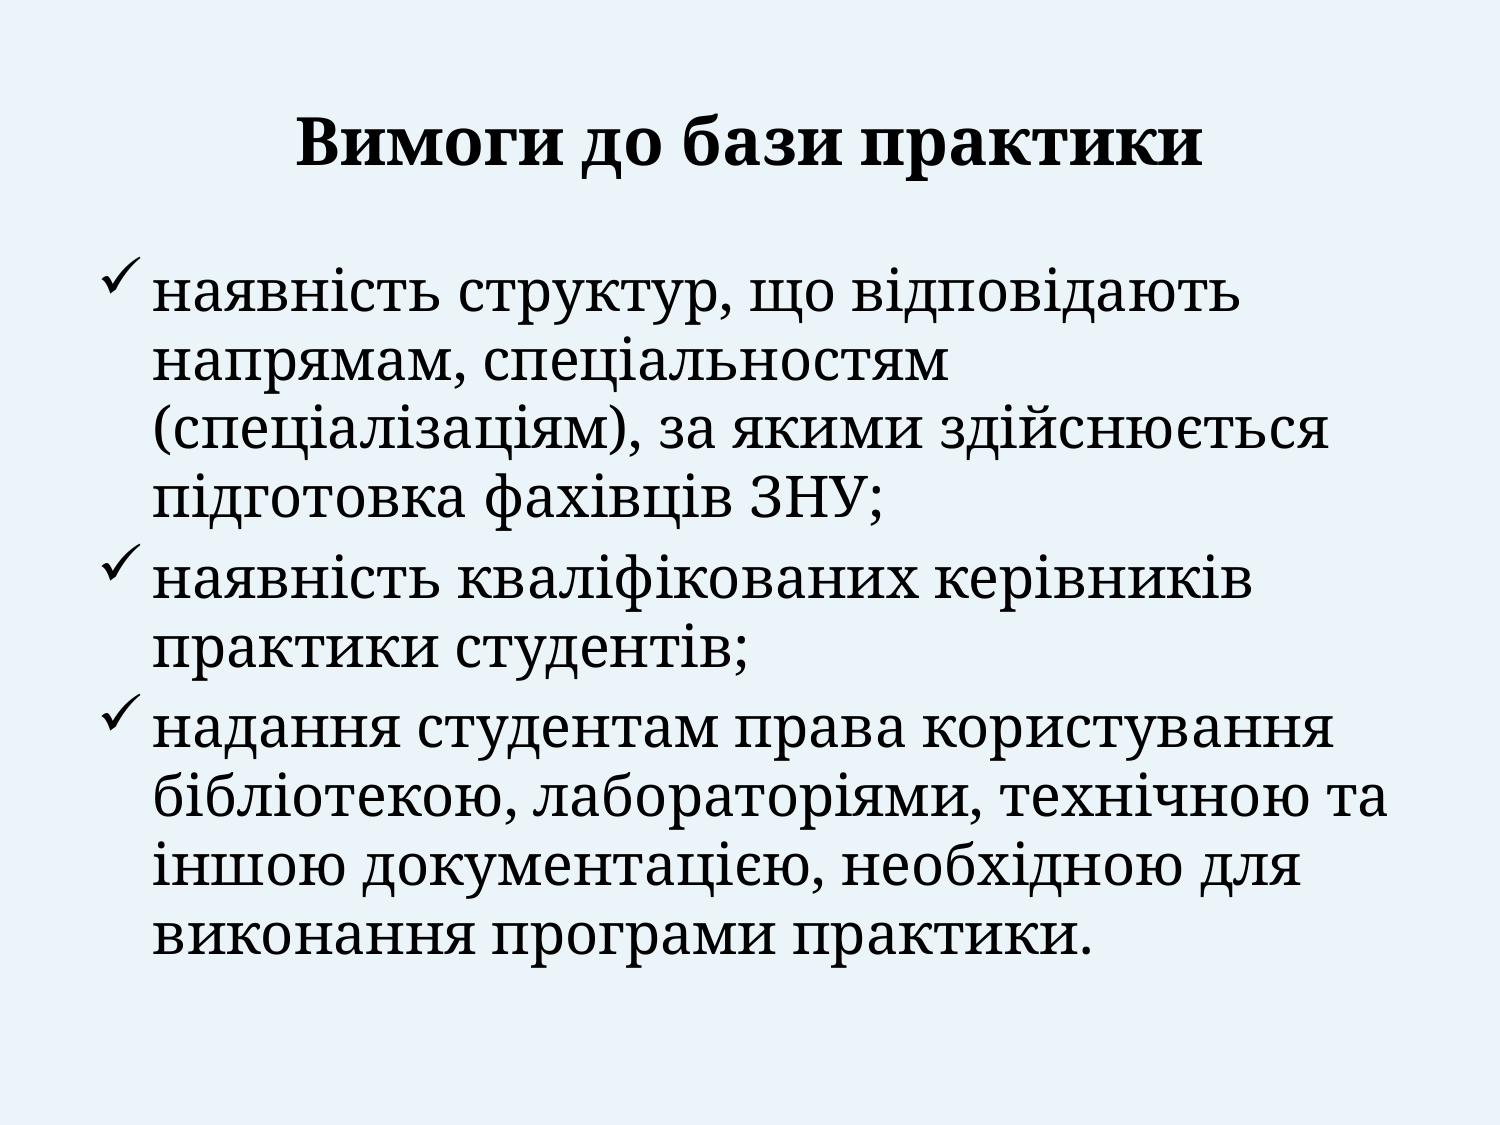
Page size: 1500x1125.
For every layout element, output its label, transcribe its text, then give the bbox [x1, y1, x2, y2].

list наявність структур, що відповідають напрямам, спеціальностям (спеціалізаціям), за якими здійснюється підготовка фахівців ЗНУ; наявність кваліфікованих керівників практики студентів; надання студентам права користування бібліотекою, лабораторіями, технічною та іншою документацією, необхідною для виконання програми практики. [82, 246, 1432, 989]
title Вимоги до бази практики [75, 45, 1425, 233]
